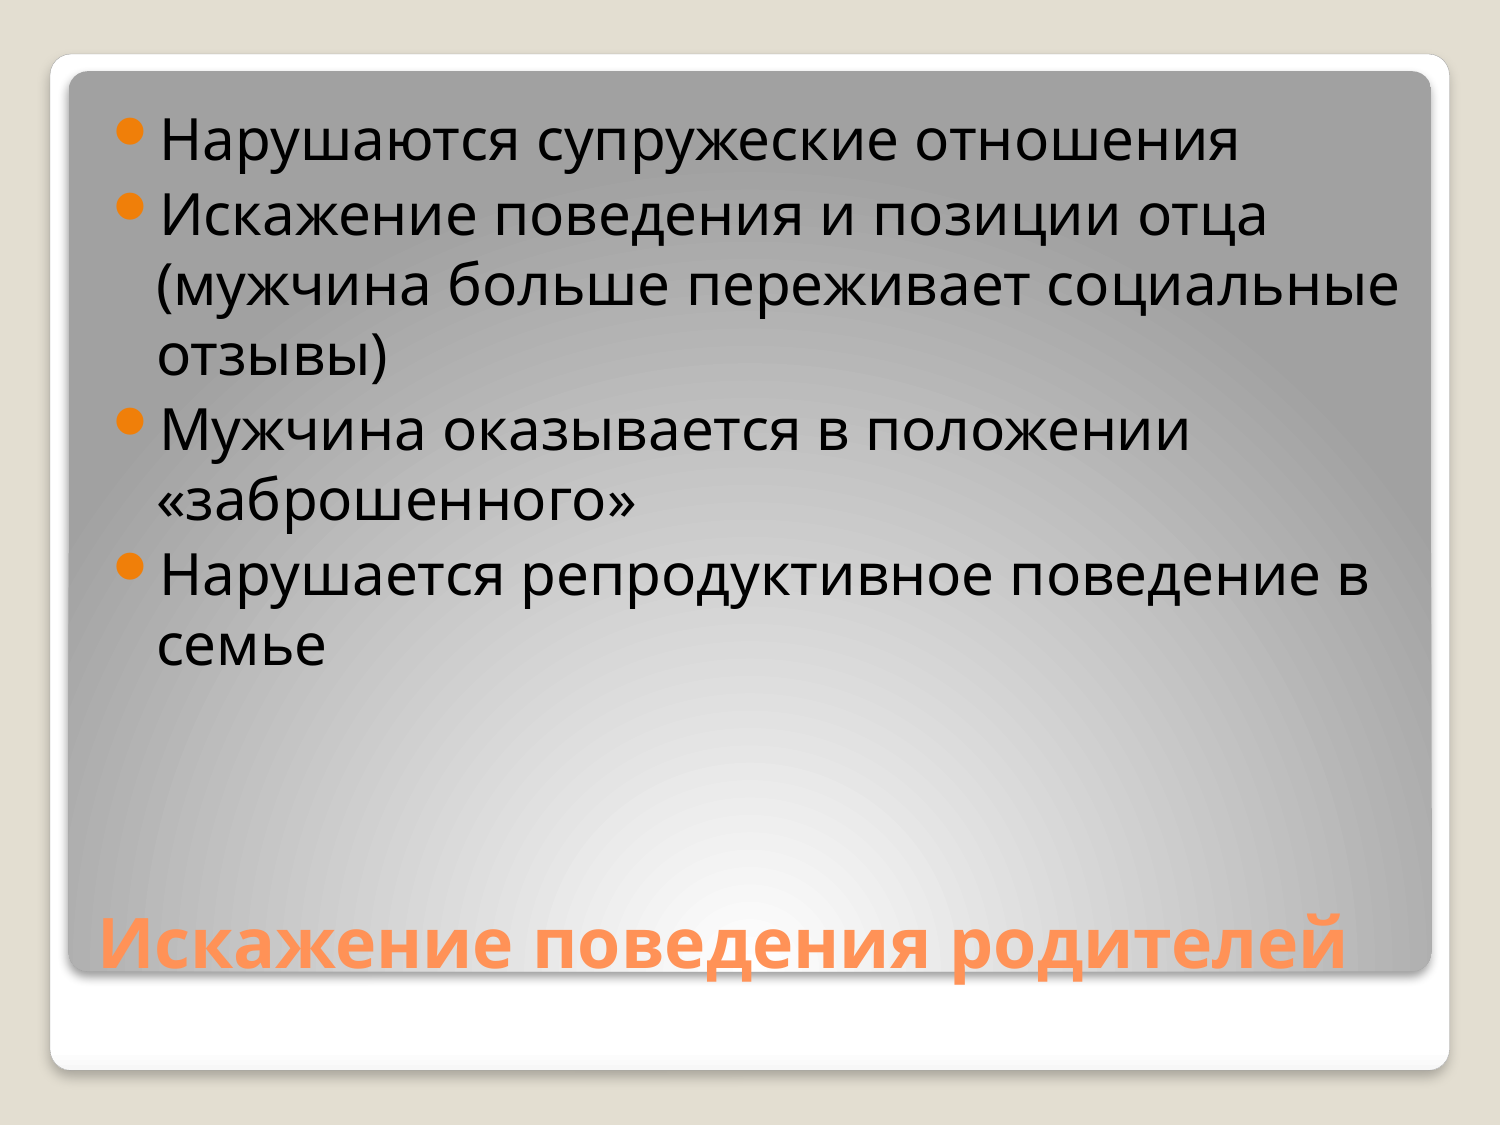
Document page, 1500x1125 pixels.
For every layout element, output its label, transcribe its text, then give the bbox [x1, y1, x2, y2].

list Нарушаются супружеские отношения Искажение поведения и позиции отца (мужчина больше переживает социальные отзывы) Мужчина оказывается в положении «заброшенного» Нарушается репродуктивное поведение в семье [82, 86, 1425, 774]
title Искажение поведения родителей [82, 817, 1425, 990]
